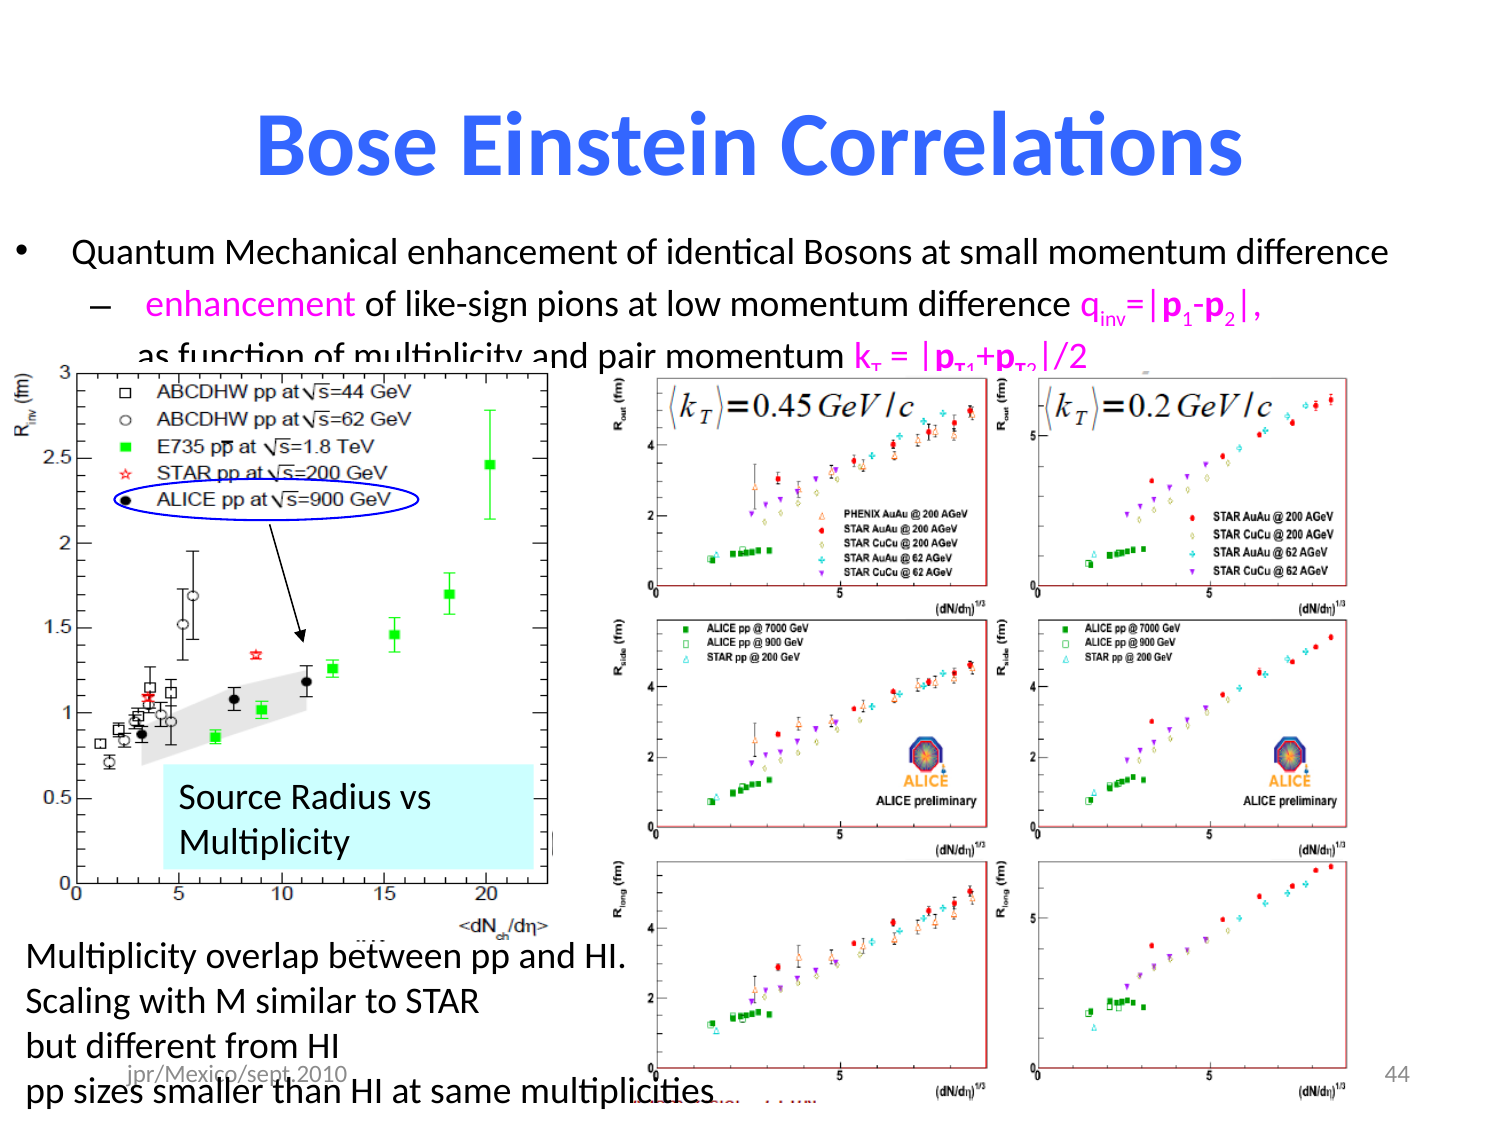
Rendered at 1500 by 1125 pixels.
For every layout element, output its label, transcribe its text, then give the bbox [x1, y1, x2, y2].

title Bose Einstein Correlations [75, 45, 1425, 219]
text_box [6, 371, 1352, 1121]
slide_number 44 [1357, 1042, 1425, 1103]
list Quantum Mechanical enhancement of identical Bosons at small momentum difference enhancement of like-sign pions at low momentum difference qinv=|p1-p2|, as function of multiplicity and pair momentum kT = |pT1+pT2|/2 [0, 219, 1477, 962]
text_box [14, 362, 553, 369]
